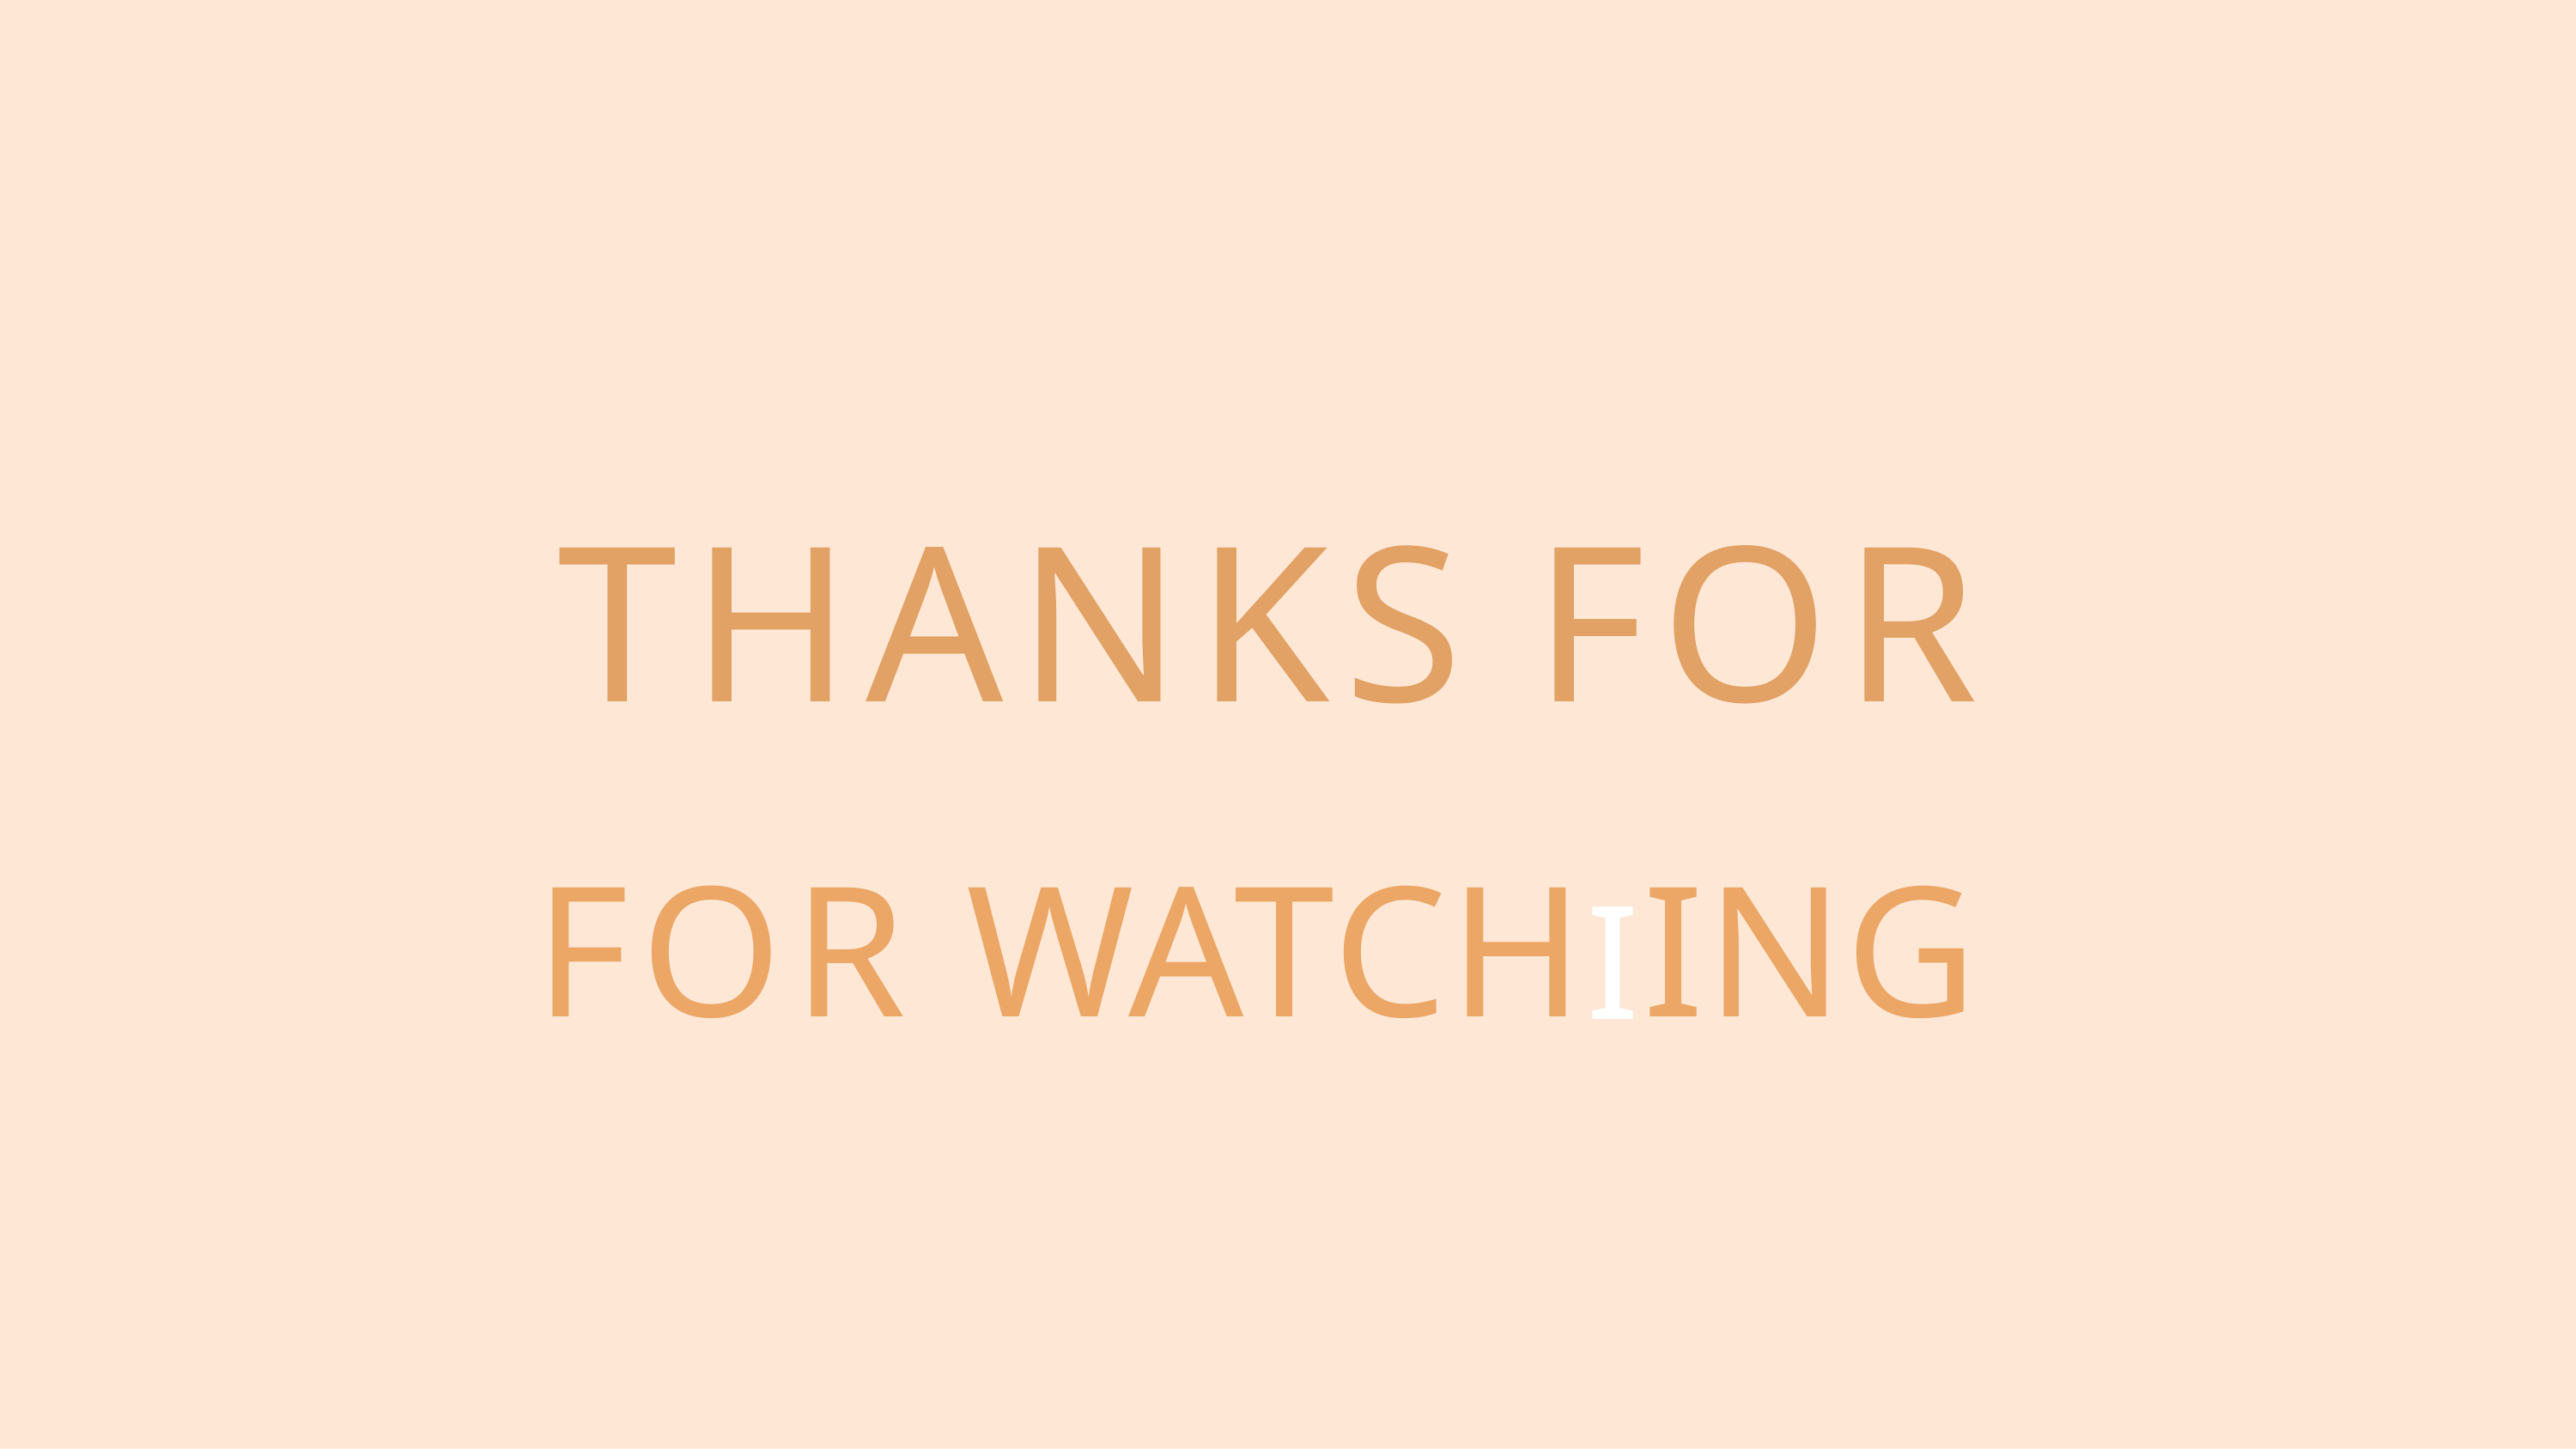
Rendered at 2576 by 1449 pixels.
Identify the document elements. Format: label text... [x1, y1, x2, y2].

title THANKS FOR FOR WATCHIING [533, 483, 2124, 1071]
